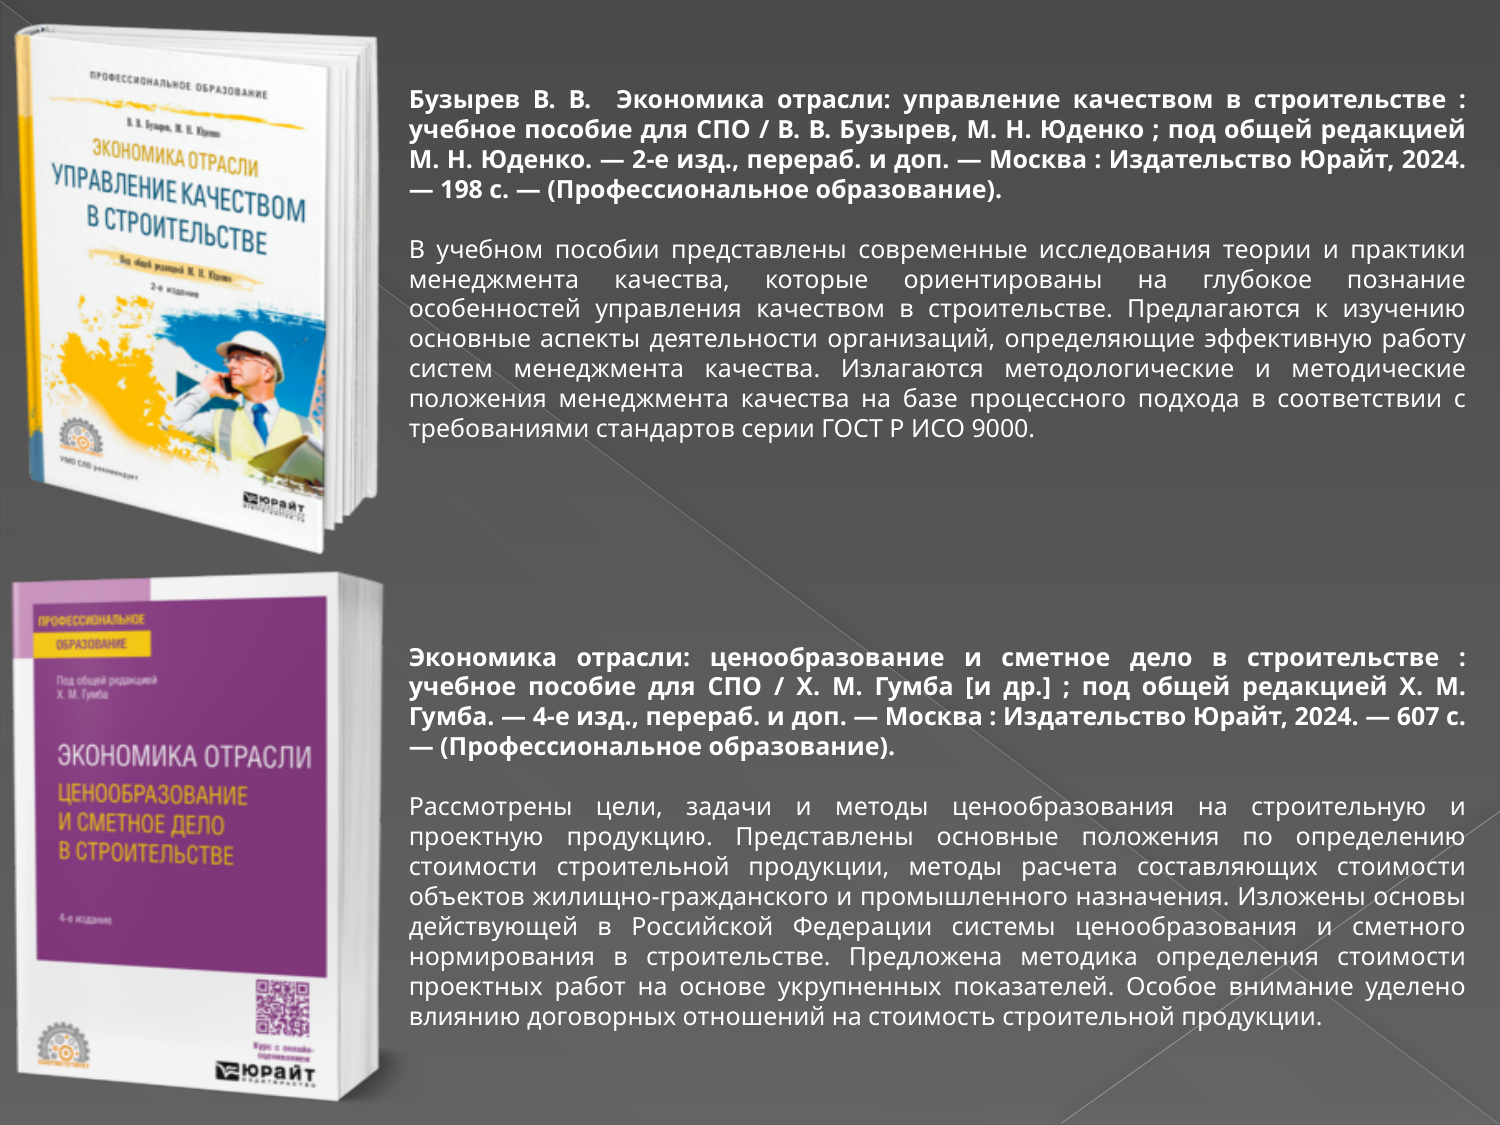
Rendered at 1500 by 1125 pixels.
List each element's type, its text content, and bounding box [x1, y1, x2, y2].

picture [0, 0, 420, 1125]
text_box Бузырев В. В. Экономика отрасли: управление качеством в строительстве : учебное пособие для СПО / В. В. Бузырев, М. Н. Юденко ; под общей редакцией М. Н. Юденко. — 2-е изд., перераб. и доп. — Москва : Издательство Юрайт, 2024. — 198 с. — (Профессиональное образование). В учебном пособии представлены современные исследования теории и практики менеджмента качества, которые ориентированы на глубокое познание особенностей управления качеством в строительстве. Предлагаются к изучению основные аспекты деятельности организаций, определяющие эффективную работу систем менеджмента качества. Излагаются методологические и методические положения менеджмента качества на базе процессного подхода в соответствии с требованиями стандартов серии ГОСТ Р ИСО 9000. [398, 76, 1483, 451]
text_box Экономика отрасли: ценообразование и сметное дело в строительстве : учебное пособие для СПО / Х. М. Гумба [и др.] ; под общей редакцией Х. М. Гумба. — 4-е изд., перераб. и доп. — Москва : Издательство Юрайт, 2024. — 607 с. — (Профессиональное образование). Рассмотрены цели, задачи и методы ценообразования на строительную и проектную продукцию. Представлены основные положения по определению стоимости строительной продукции, методы расчета составляющих стоимости объектов жилищно-гражданского и промышленного назначения. Изложены основы действующей в Российской Федерации системы ценообразования и сметного нормирования в строительстве. Предложена методика определения стоимости проектных работ на основе укрупненных показателей. Особое внимание уделено влиянию договорных отношений на стоимость строительной продукции. [424, 633, 1483, 1038]
